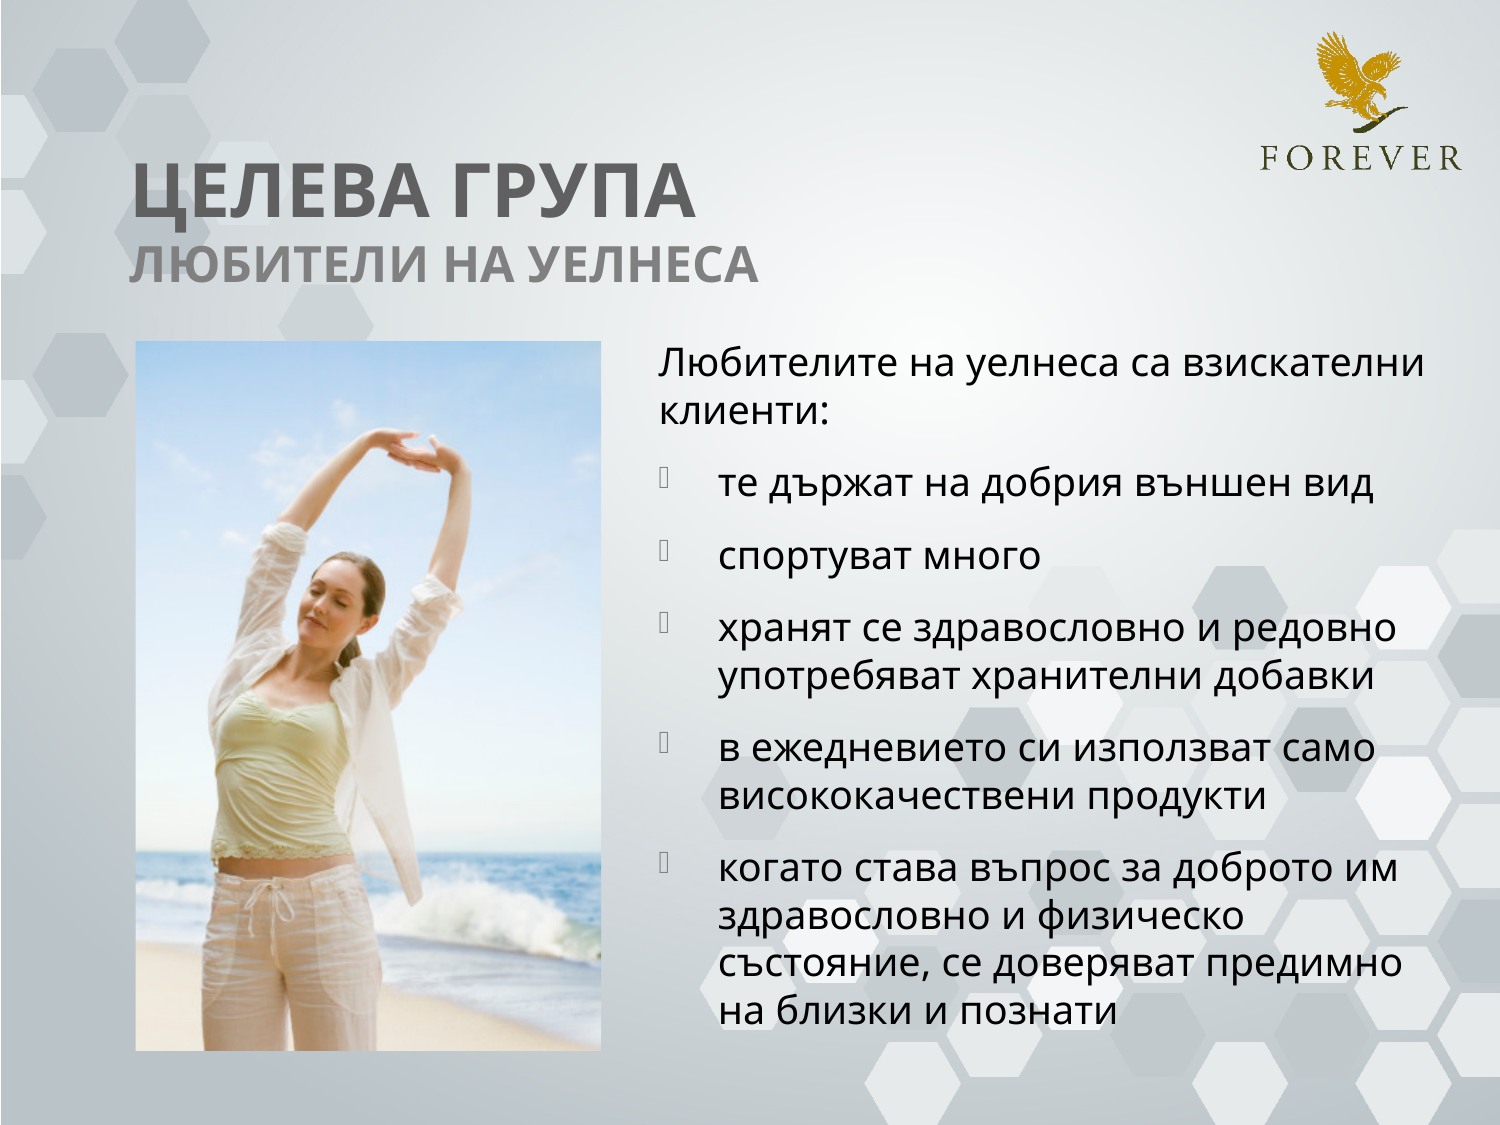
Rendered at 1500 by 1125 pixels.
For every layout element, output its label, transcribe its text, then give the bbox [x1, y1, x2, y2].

text_box Целева група ЛЮБИТЕЛИ НА УЕЛНЕСА [115, 134, 809, 300]
picture [0, 0, 1500, 1125]
text_box Любителите на уелнеса са взискателни клиенти: те държат на добрия външен вид спортуват много хранят се здравословно и редовно употребяват хранителни добавки в ежедневието си използват само висококачествени продукти когато става въпрос за доброто им здравословно и физическо състояние, се доверяват предимно на близки и познати [643, 329, 1459, 1040]
